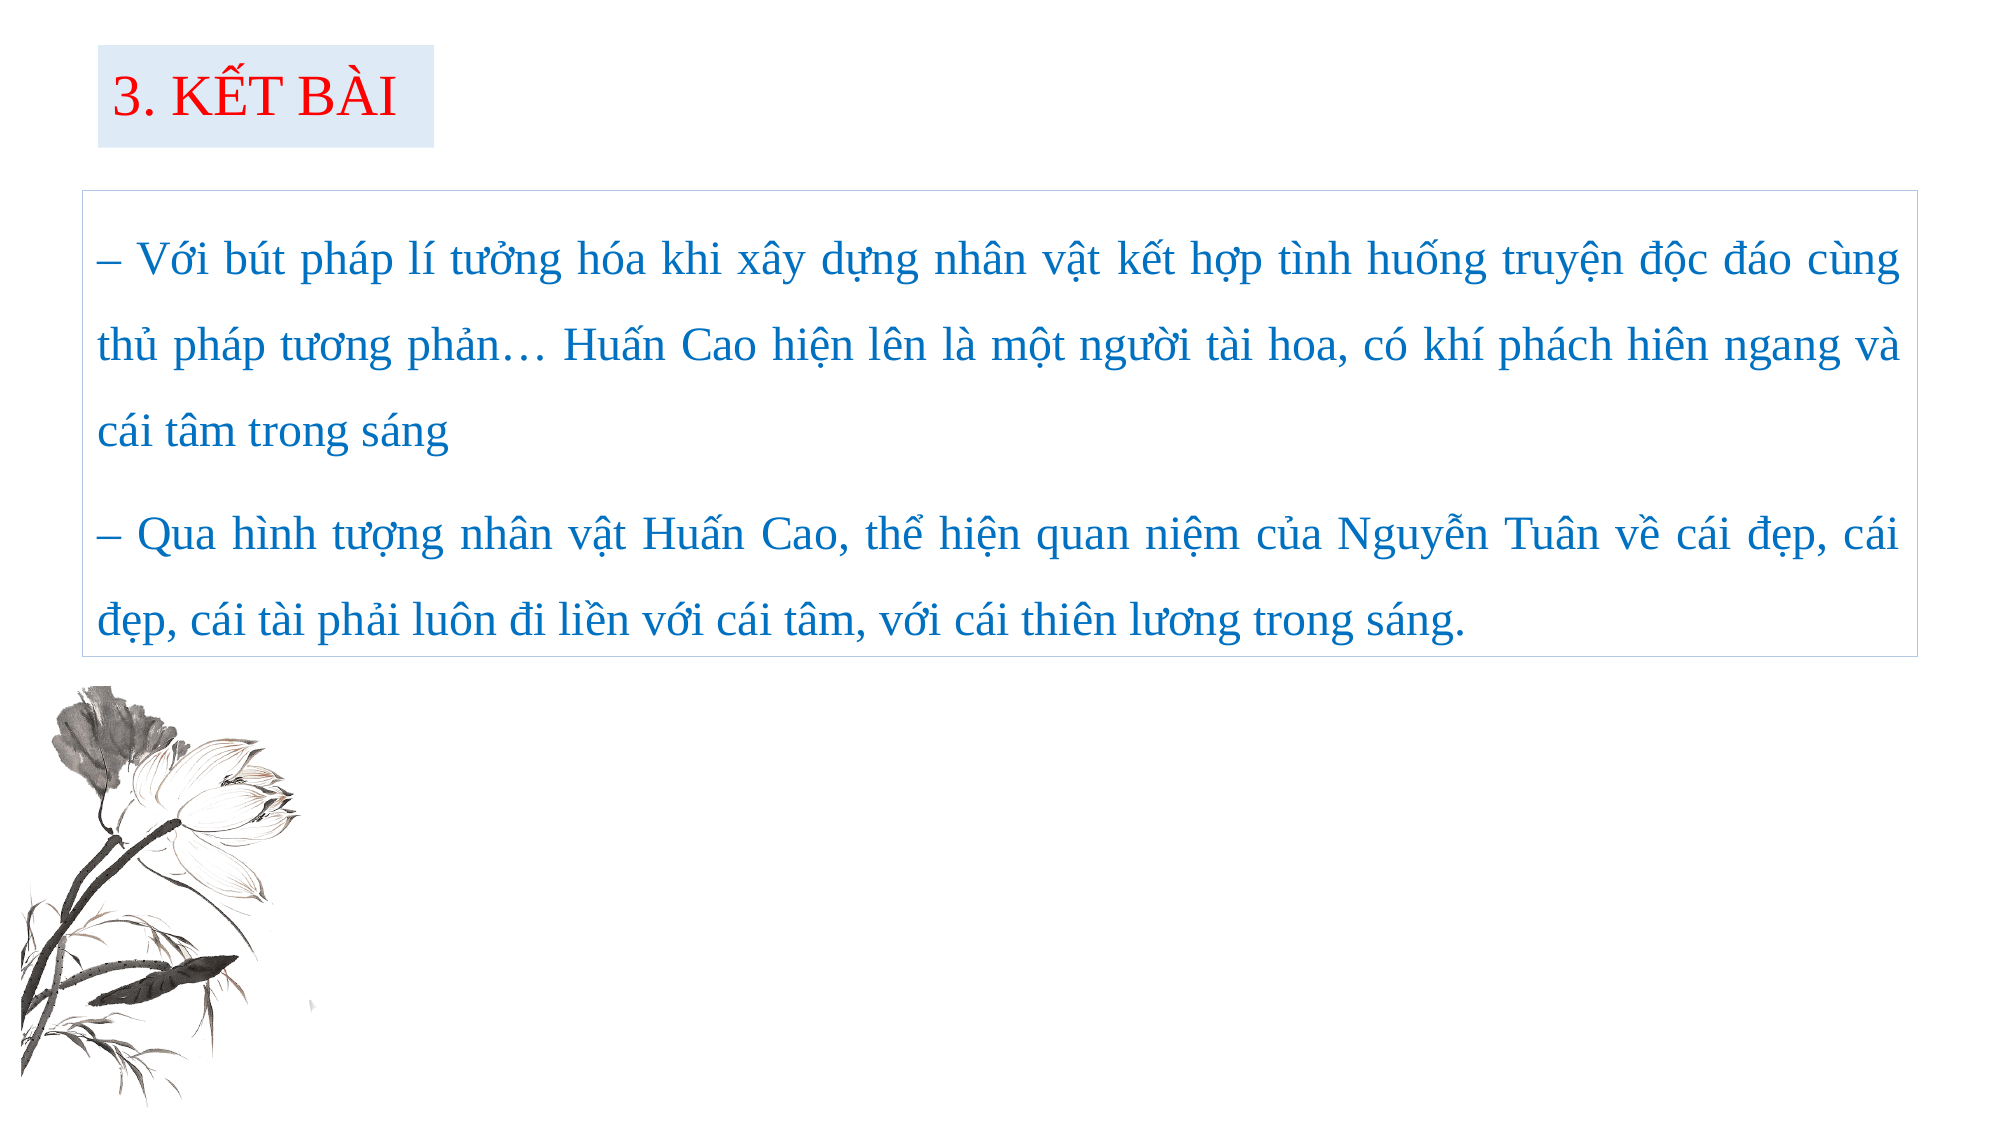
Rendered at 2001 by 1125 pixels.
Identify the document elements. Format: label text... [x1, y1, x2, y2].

list – Với bút pháp lí tưởng hóa khi xây dựng nhân vật kết hợp tình huống truyện độc đáo cùng thủ pháp tương phản… Huấn Cao hiện lên là một người tài hoa, có khí phách hiên ngang và cái tâm trong sáng – Qua hình tượng nhân vật Huấn Cao, thể hiện quan niệm của Nguyễn Tuân về cái đẹp, cái đẹp, cái tài phải luôn đi liền với cái tâm, với cái thiên lương trong sáng. [82, 190, 1918, 657]
title 3. KẾT BÀI [97, 45, 435, 148]
picture [20, 686, 324, 1109]
